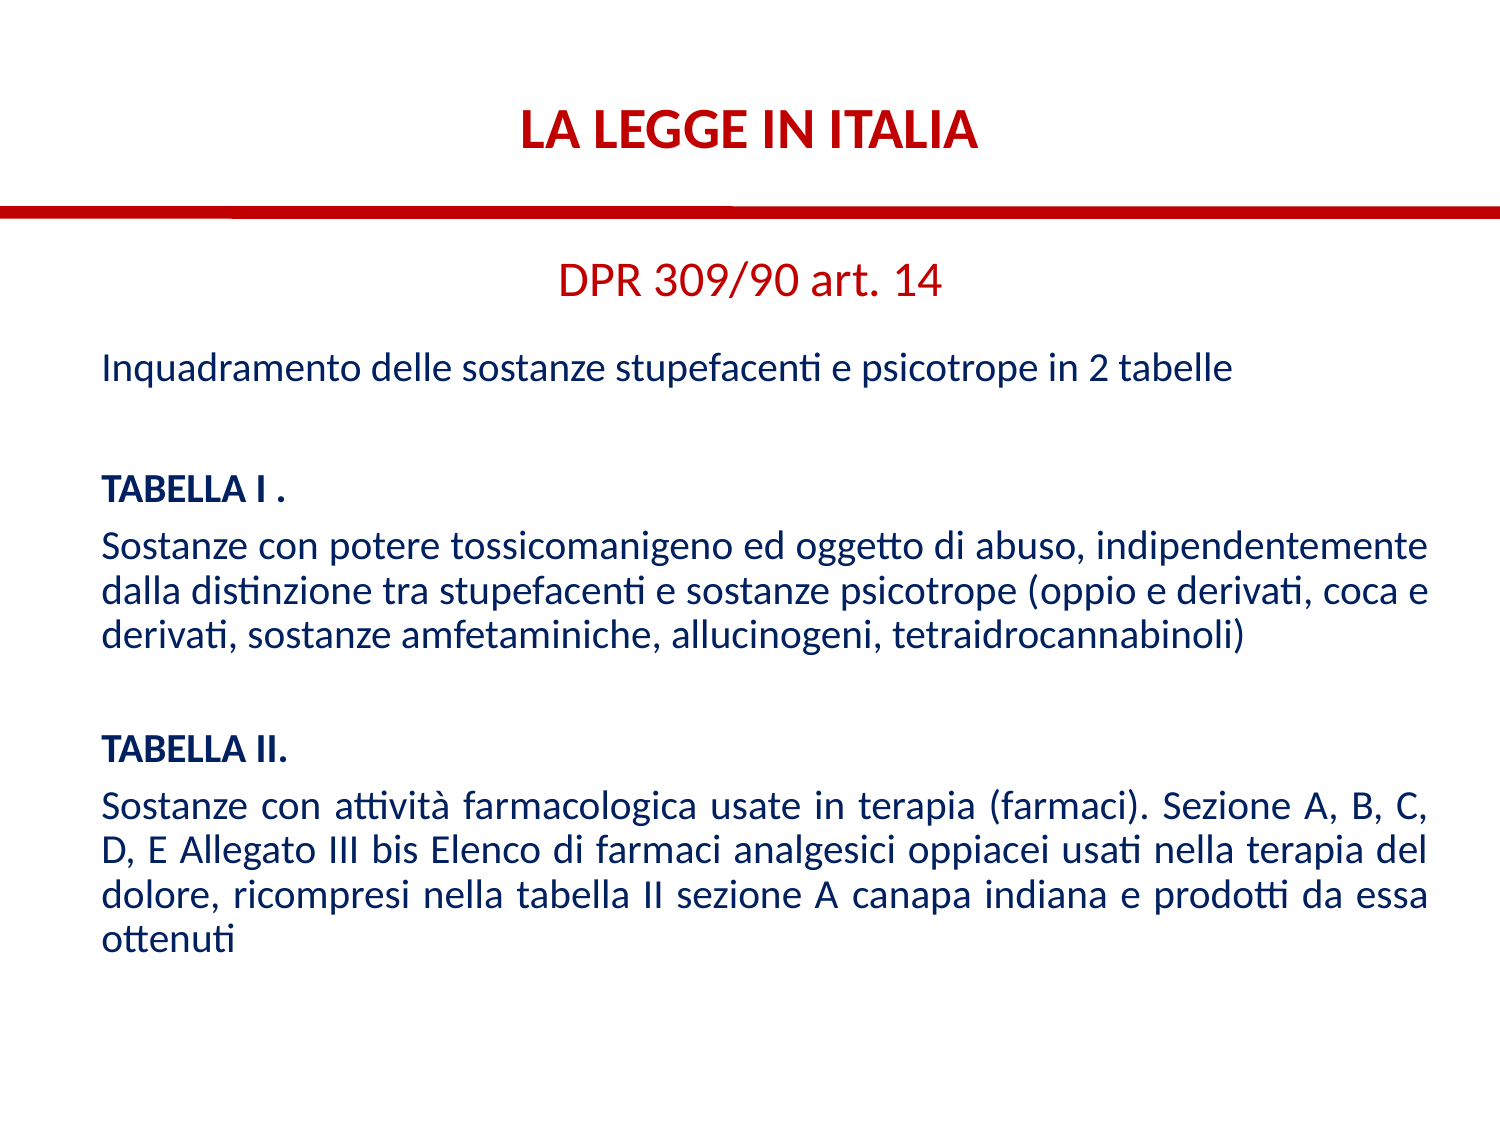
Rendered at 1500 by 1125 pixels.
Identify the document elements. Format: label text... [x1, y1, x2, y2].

text_box LA LEGGE IN ITALIA [62, 49, 1438, 200]
text_box Inquadramento delle sostanze stupefacenti e psicotrope in 2 tabelle TABELLA I . Sostanze con potere tossicomanigeno ed oggetto di abuso, indipendentemente dalla distinzione tra stupefacenti e sostanze psicotrope (oppio e derivati, coca e derivati, sostanze amfetaminiche, allucinogeni, tetraidrocannabinoli) TABELLA II. Sostanze con attività farmacologica usate in terapia (farmaci). Sezione A, B, C, D, E Allegato III bis Elenco di farmaci analgesici oppiacei usati nella terapia del dolore, ricompresi nella tabella II sezione A canapa indiana e prodotti da essa ottenuti [56, 337, 1444, 1017]
text_box DPR 309/90 art. 14 [521, 238, 981, 374]
